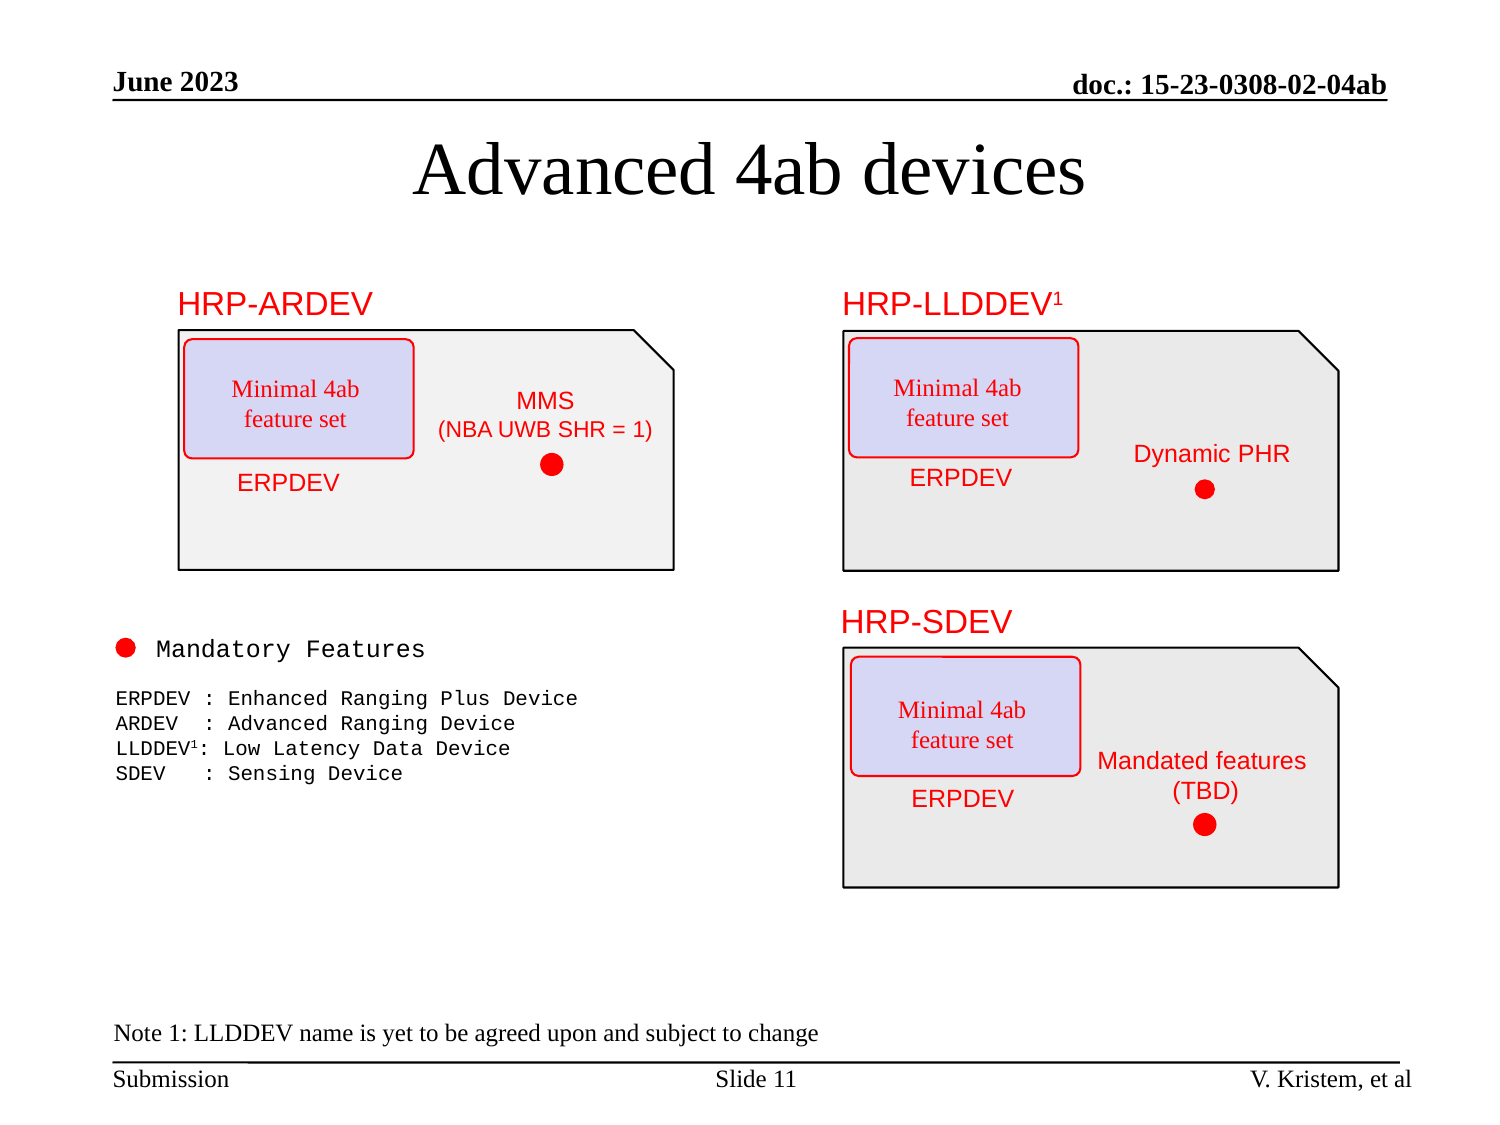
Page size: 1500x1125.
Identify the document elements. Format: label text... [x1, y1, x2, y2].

text_box [178, 330, 674, 570]
text_box ERPDEV [896, 775, 1152, 821]
text_box Note 1: LLDDEV name is yet to be agreed upon and subject to change [98, 1009, 1415, 1055]
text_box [184, 339, 414, 459]
text_box ERPDEV : Enhanced Ranging Plus Device ARDEV : Advanced Ranging Device LLDDEV1: Low Latency Data Device SDEV : Sensing Device [100, 676, 596, 792]
text_box Minimal 4ab feature set [862, 685, 1062, 761]
text_box [843, 330, 1339, 571]
title Advanced 4ab devices [87, 120, 1413, 209]
text_box [850, 656, 1081, 776]
text_box Mandated features (TBD) [1082, 737, 1329, 812]
text_box [843, 647, 1339, 888]
slide_number Slide 11 [712, 1062, 801, 1093]
text_box HRP-ARDEV [162, 274, 418, 330]
text_box Minimal 4ab feature set [857, 364, 1058, 440]
text_box [540, 452, 564, 477]
text_box [848, 338, 1079, 458]
text_box ERPDEV [894, 454, 1150, 499]
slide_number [112, 62, 375, 98]
text_box ERPDEV [222, 459, 478, 505]
text_box Dynamic PHR [1118, 429, 1306, 475]
text_box [1194, 479, 1215, 500]
footer V. Kristem, et al [900, 1062, 1413, 1093]
text_box Mandatory Features [141, 624, 455, 670]
text_box HRP-LLDDEV1 [827, 274, 1083, 330]
text_box doc.: 15-23-0308-02-04ab [949, 64, 1388, 100]
text_box [115, 637, 136, 658]
text_box HRP-SDEV [825, 592, 1081, 648]
text_box [1193, 812, 1217, 837]
